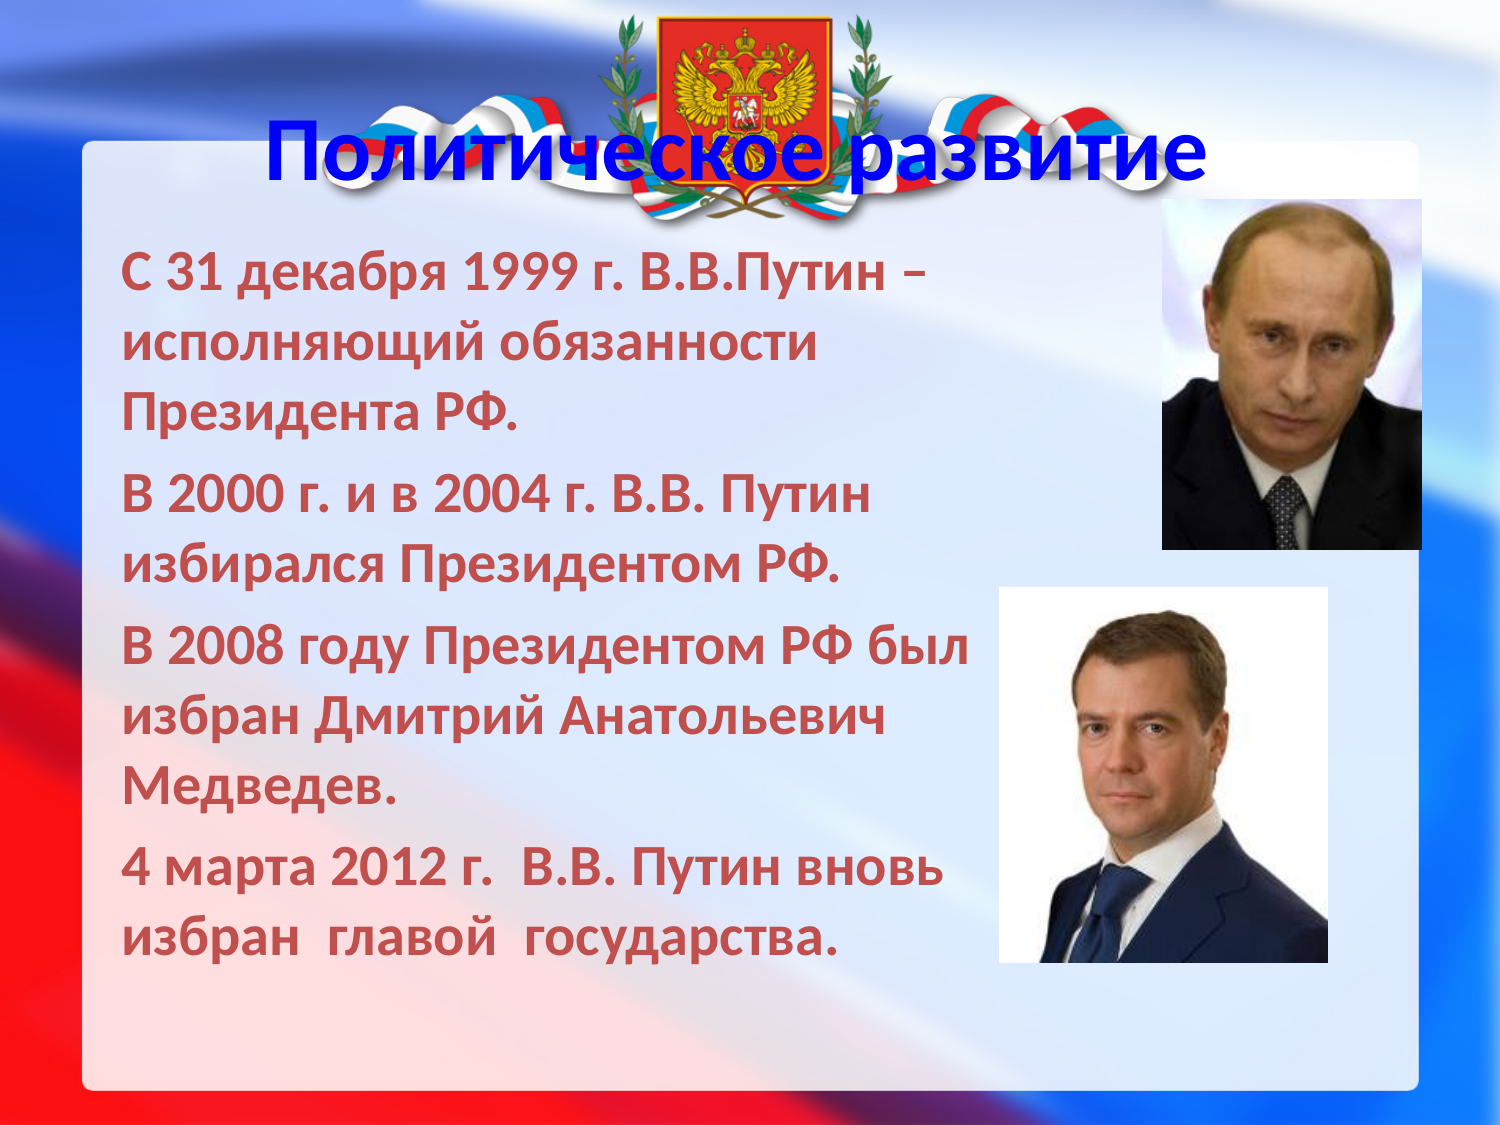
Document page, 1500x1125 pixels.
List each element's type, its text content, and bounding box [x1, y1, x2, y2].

title Политическое развитие [62, 50, 1413, 238]
picture [0, 0, 1500, 1125]
list С 31 декабря 1999 г. В.В.Путин – исполняющий обязанности Президента РФ. В 2000 г. и в 2004 г. В.В. Путин избирался Президентом РФ. В 2008 году Президентом РФ был избран Дмитрий Анатольевич Медведев. 4 марта 2012 г. В.В. Путин вновь избран главой государства. [50, 224, 1038, 1100]
